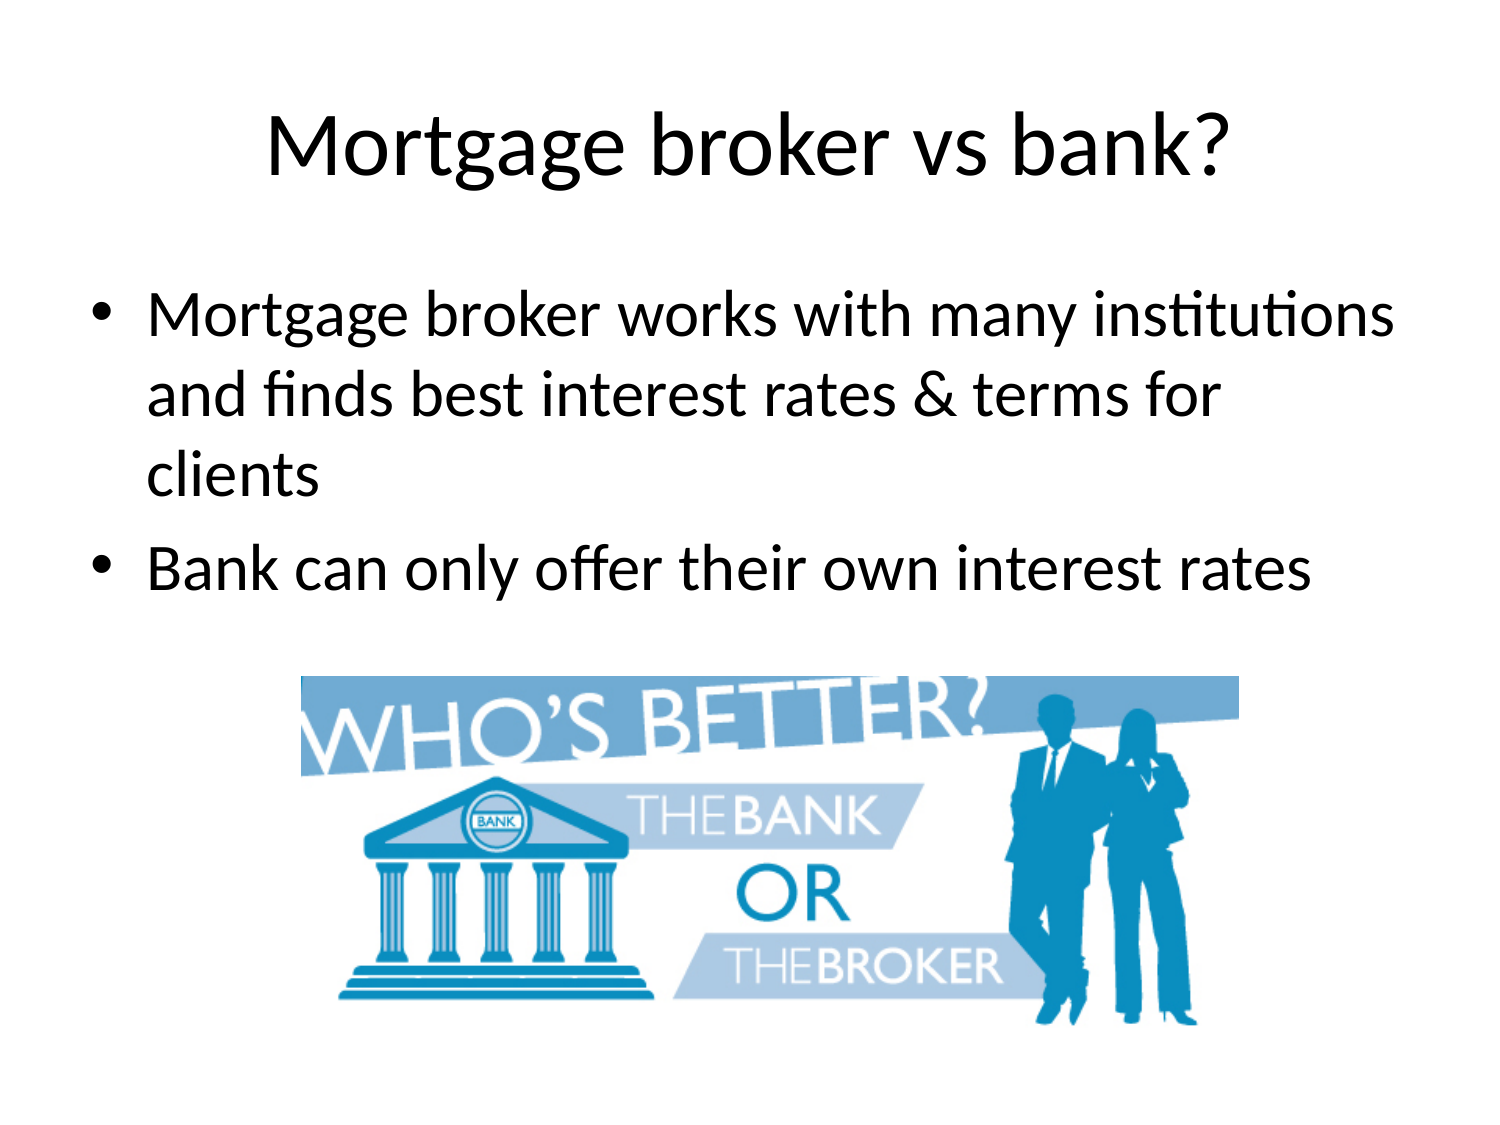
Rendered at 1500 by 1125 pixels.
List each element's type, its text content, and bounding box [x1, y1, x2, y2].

list Mortgage broker works with many institutions and finds best interest rates & terms for clients Bank can only offer their own interest rates [75, 262, 1425, 1005]
picture [300, 676, 1239, 1071]
title Mortgage broker vs bank? [75, 45, 1425, 233]
